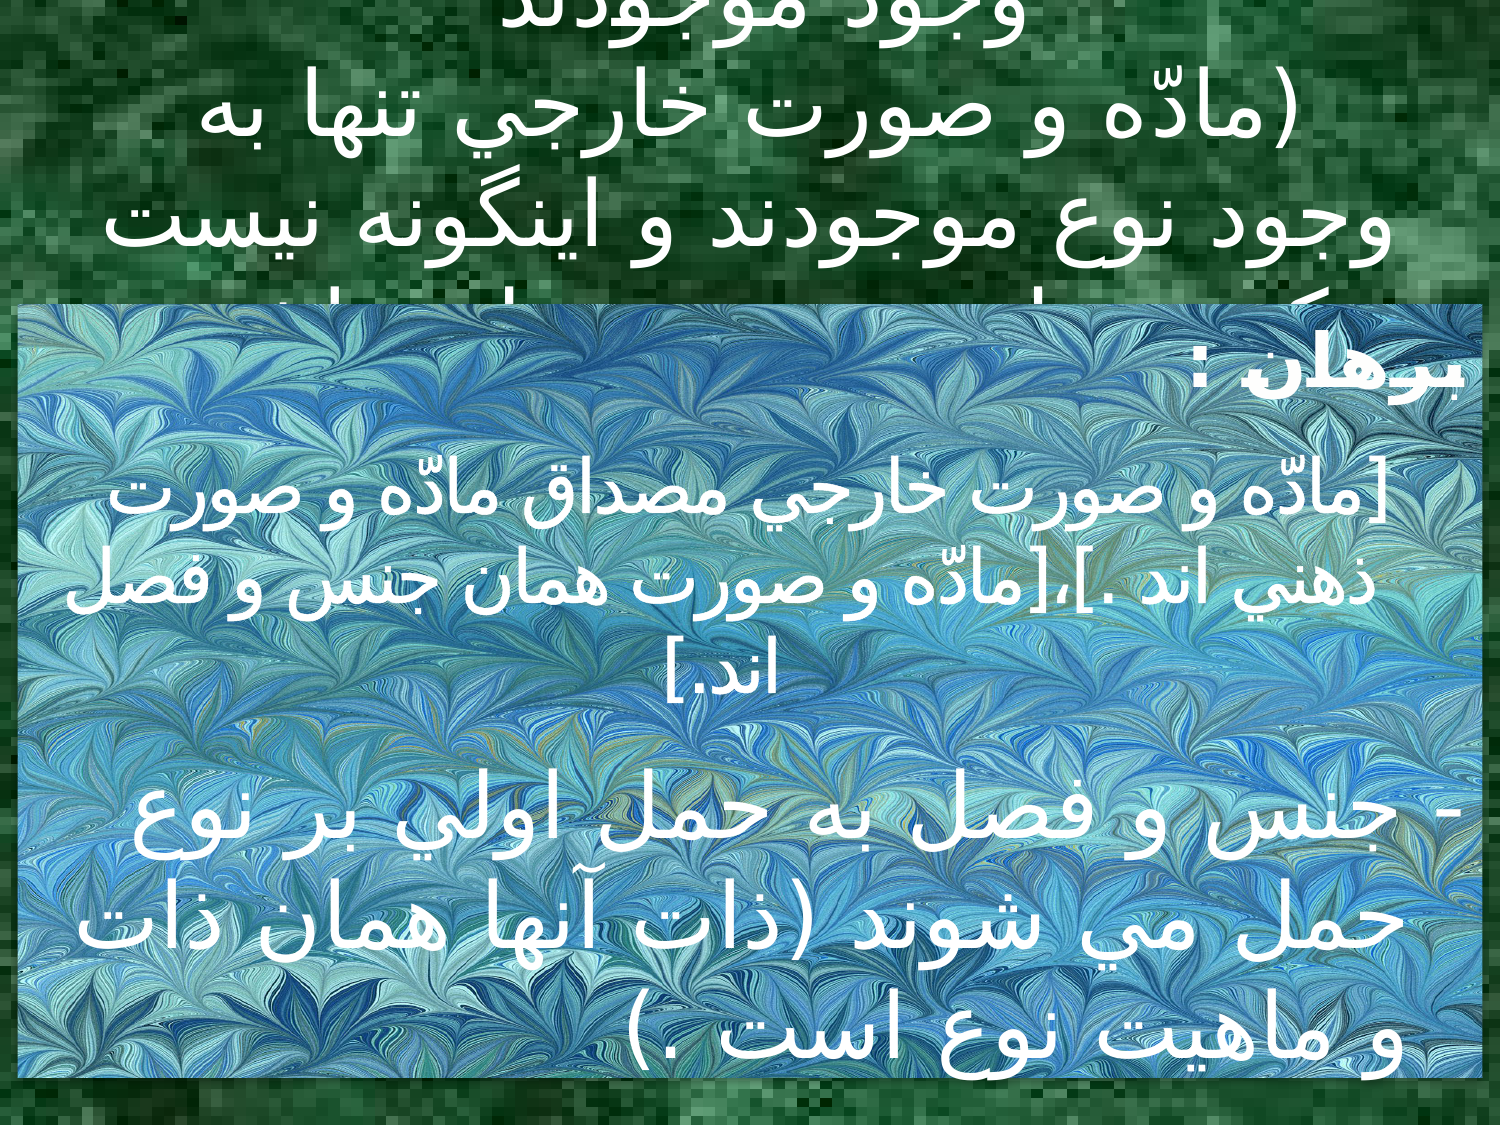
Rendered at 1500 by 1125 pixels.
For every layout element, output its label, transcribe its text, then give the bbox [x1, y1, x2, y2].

list برهان : [مادّه و صورت خارجي مصداق مادّه و صورت ذهني اند .]،[مادّه و صورت همان جنس و فصل اند.] - جنس و فصل به حمل اولي بر نوع حمل مي شوند (‌ذات آنها همان ذات و ماهيت نوع است .) ماهيت نوعي در خارج تنها يك وجود دارد (‌يك ماهيت تنها حدّ يك وجود است.) مادّه و صورت در خارج تنها يك وجود دارند. (بله در ذهن متغايرند و عرضي يكديگر محسوب مي شوند) [17, 304, 1483, 1079]
picture [0, 0, 1500, 1125]
title اجزاء ماهيت نوعي در خارج به يك وجود موجودند (‌مادّه و صورت خارجي تنها به وجود نوع موجودند و اينگونه نيست كه هر يك وجود مستقلي داشته باشند) [75, 31, 1425, 279]
